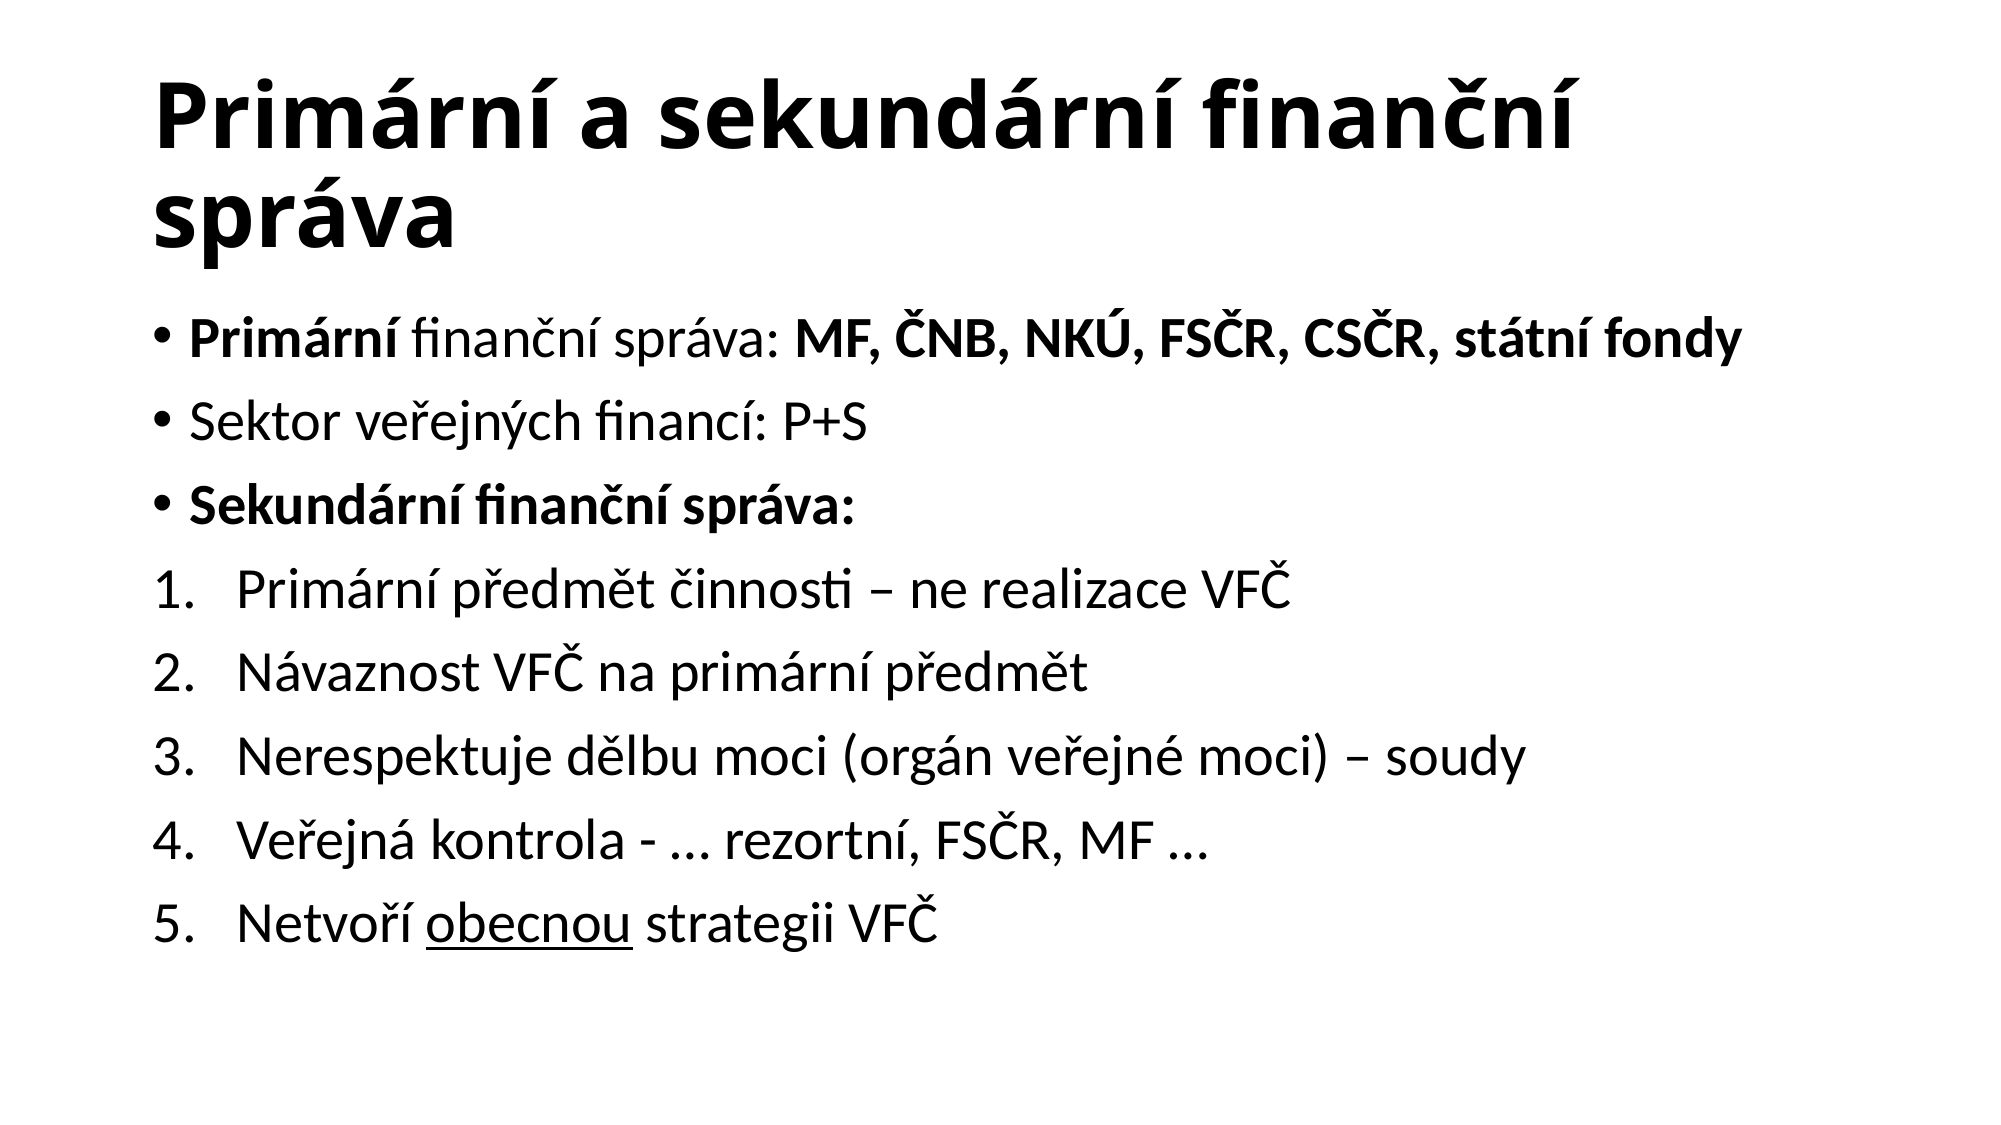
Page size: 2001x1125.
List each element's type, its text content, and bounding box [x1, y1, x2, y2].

title Primární a sekundární finanční správa [137, 59, 1863, 278]
list Primární finanční správa: MF, ČNB, NKÚ, FSČR, CSČR, státní fondy Sektor veřejných financí: P+S Sekundární finanční správa: Primární předmět činnosti – ne realizace VFČ Návaznost VFČ na primární předmět Nerespektuje dělbu moci (orgán veřejné moci) – soudy Veřejná kontrola - … rezortní, FSČR, MF … Netvoří obecnou strategii VFČ [137, 299, 1863, 1014]
